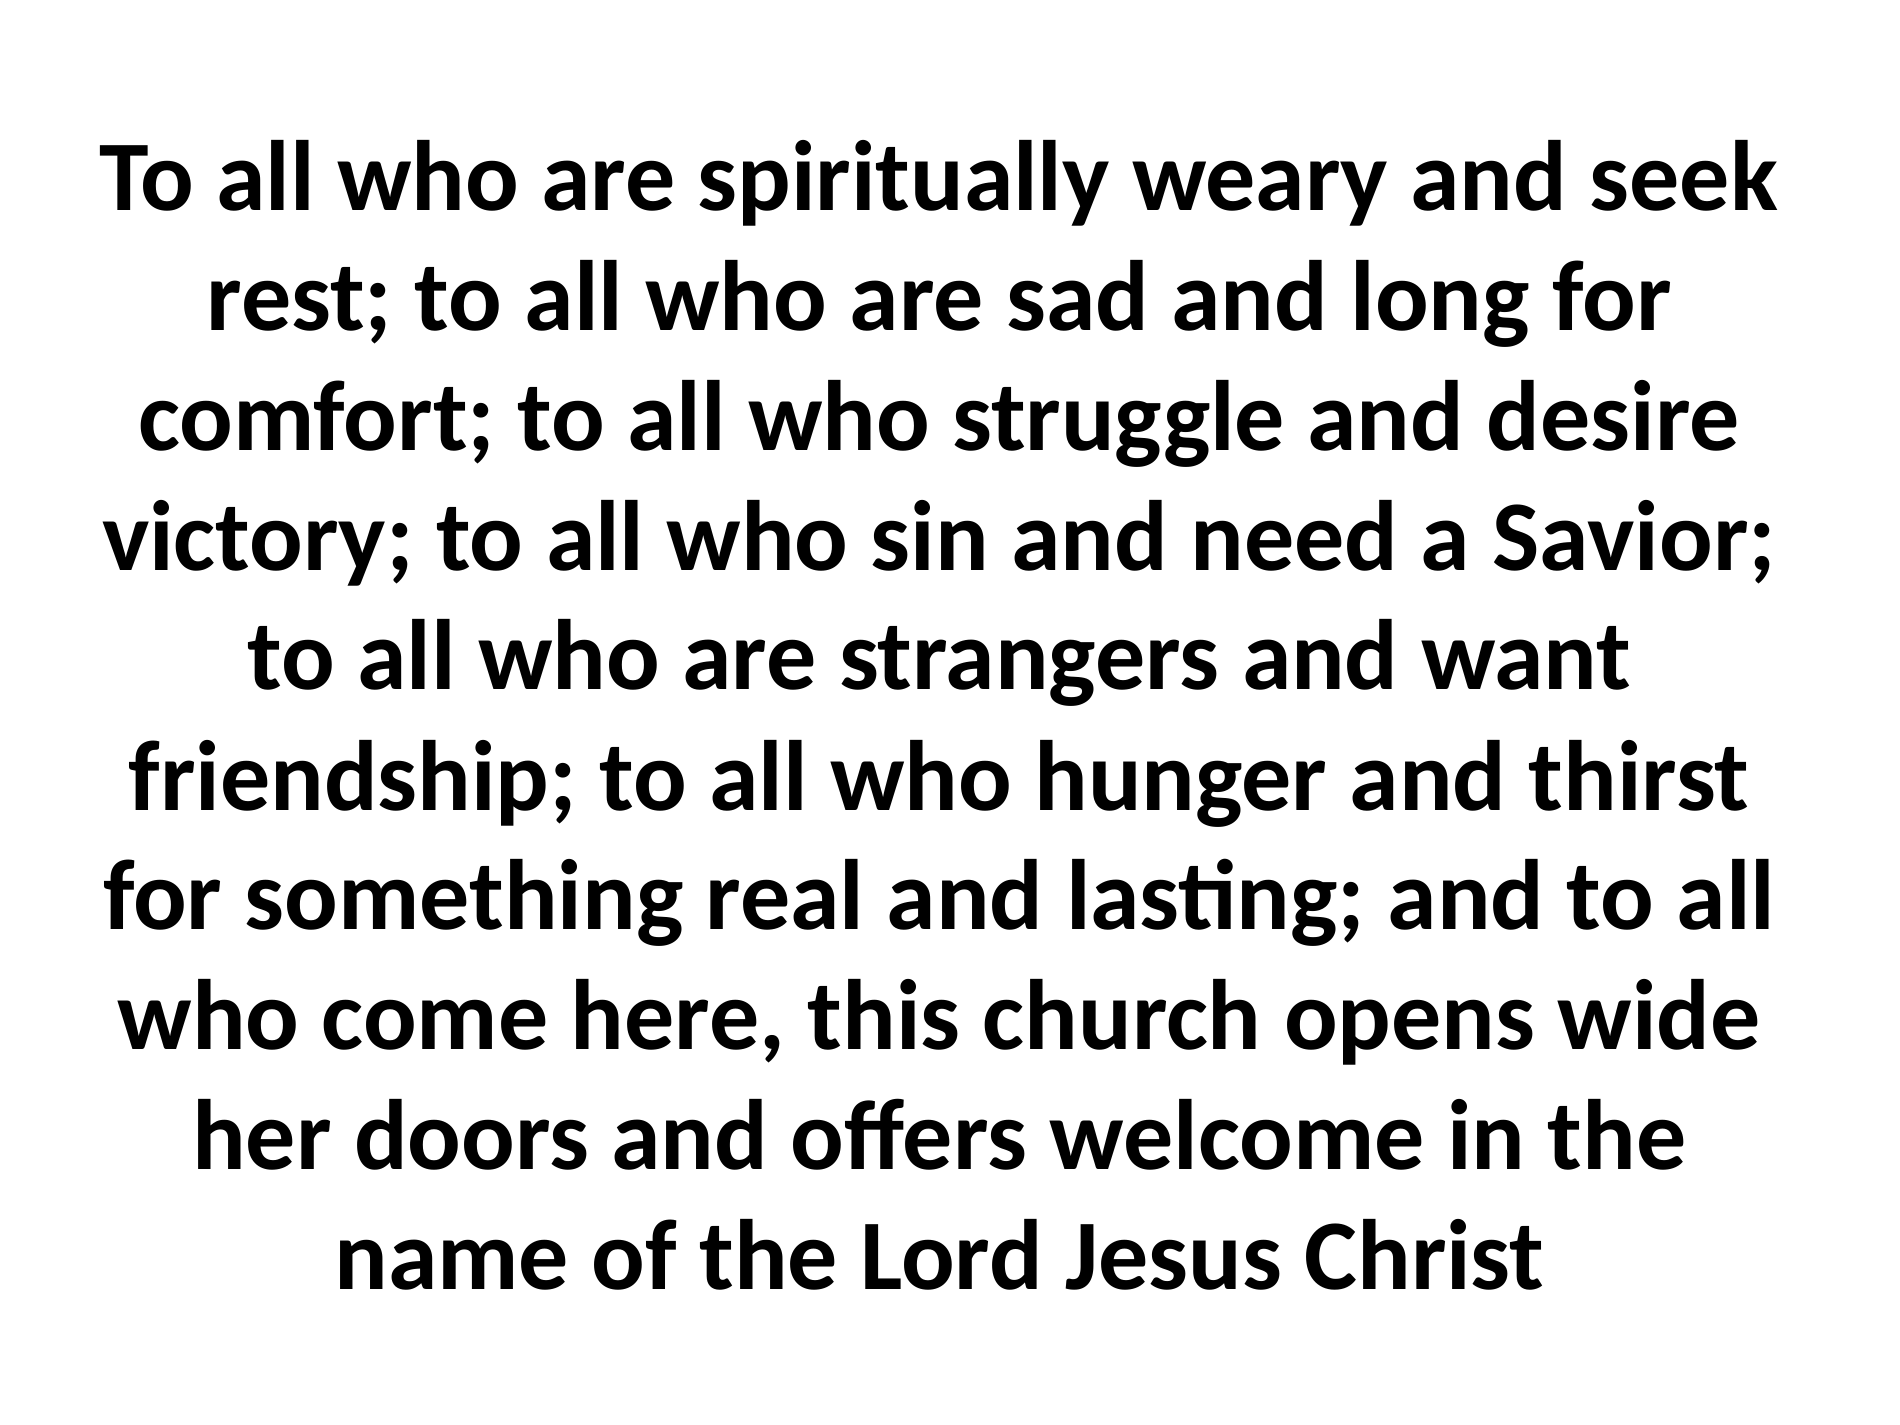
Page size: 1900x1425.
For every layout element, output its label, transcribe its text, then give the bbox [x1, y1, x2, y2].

title To all who are spiritually weary and seek rest; to all who are sad and long for comfort; to all who struggle and desire victory; to all who sin and need a Savior; to all who are strangers and want friendship; to all who hunger and thirst for something real and lasting; and to all who come here, this church opens wide her doors and offers welcome in the name of the Lord Jesus Christ [54, 59, 1826, 1361]
